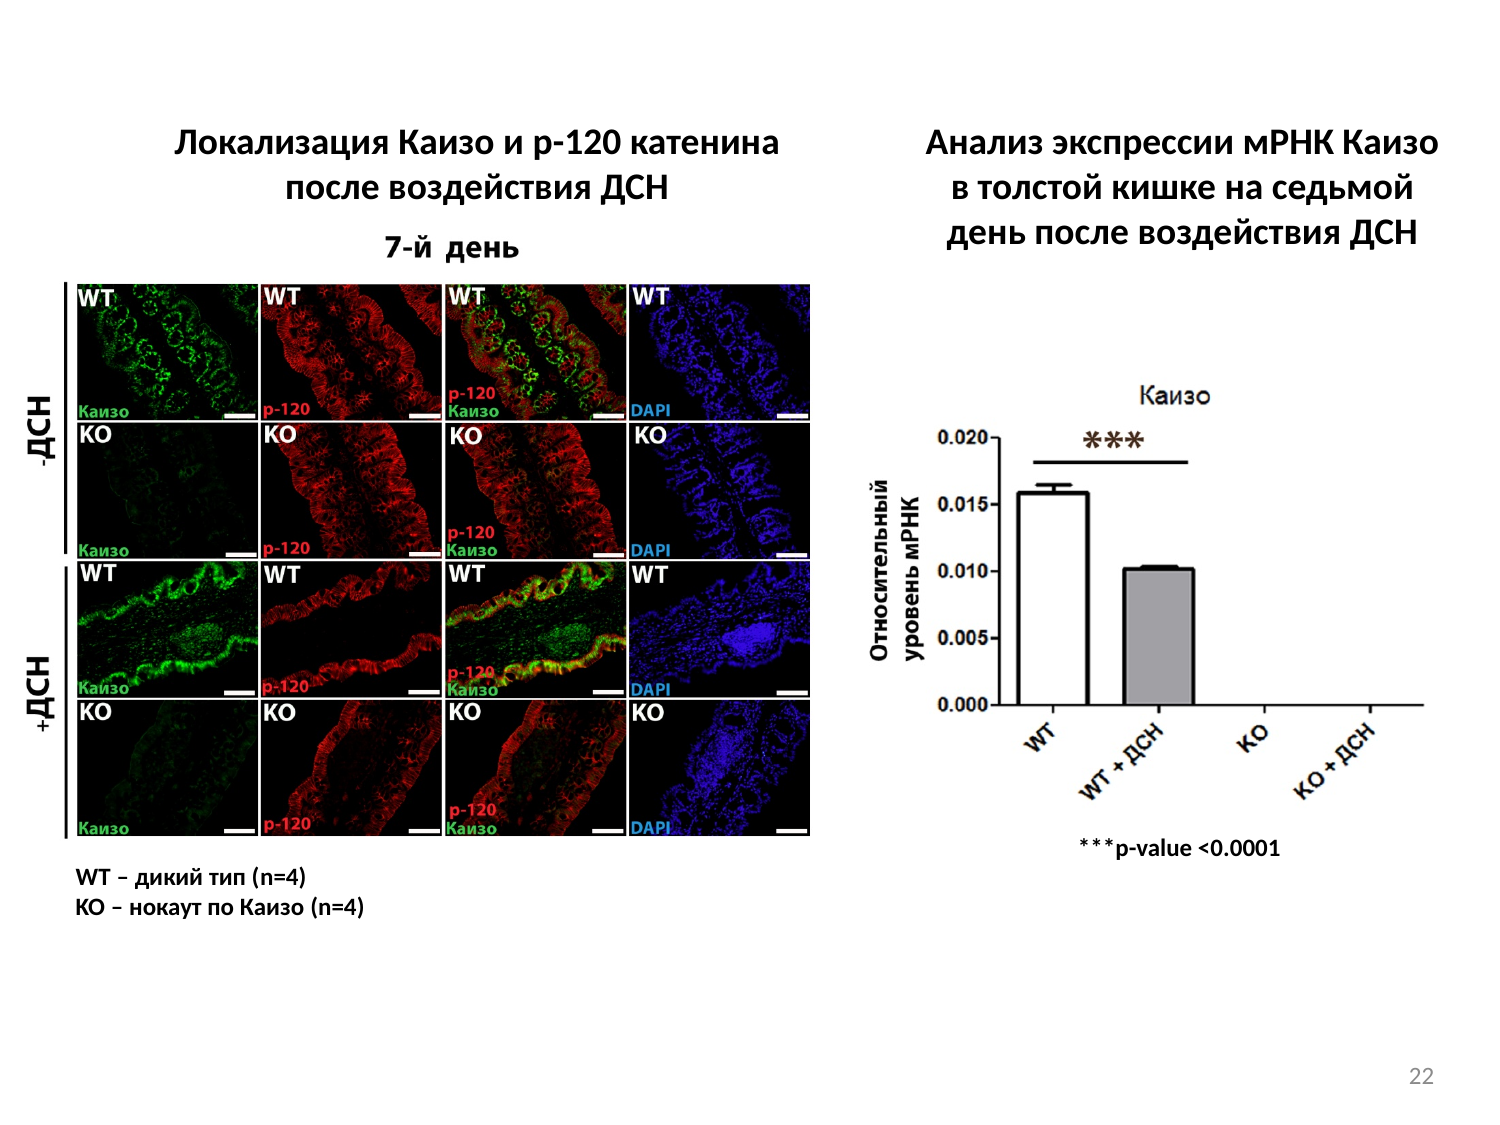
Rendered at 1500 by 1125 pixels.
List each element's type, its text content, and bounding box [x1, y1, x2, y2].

text_box WT – дикий тип (n=4) KO – нокаут по Каизо (n=4) [60, 853, 380, 928]
picture [859, 311, 1467, 815]
picture [26, 234, 815, 841]
slide_number 22 [1111, 1044, 1450, 1105]
text_box ***p-value <0.0001 [1063, 824, 1302, 870]
text_box Локализация Каизо и p-120 катенина после воздействия ДСН [130, 109, 824, 215]
text_box Анализ экспрессии мРНК Каизо в толстой кишке на седьмой день после воздействия ДСН [898, 109, 1467, 260]
